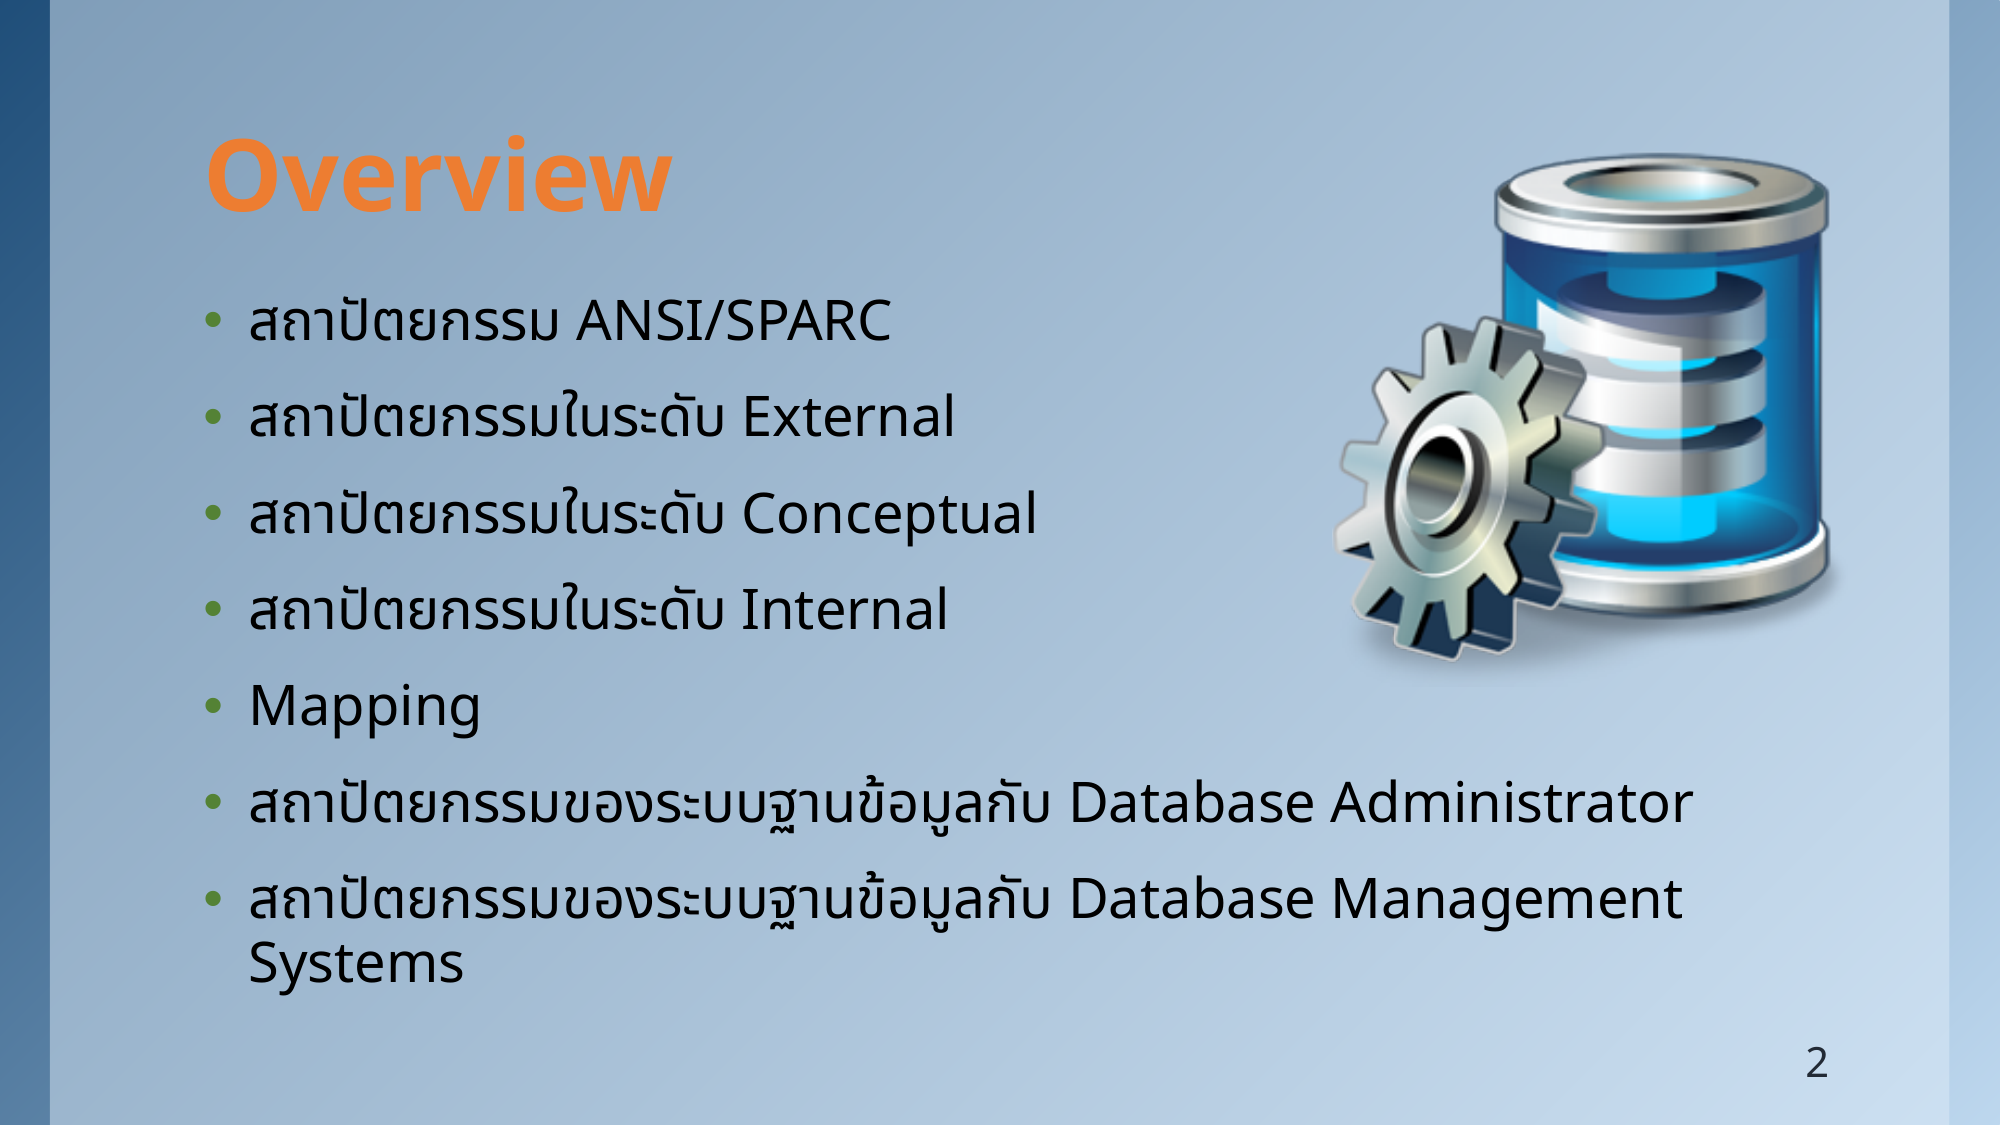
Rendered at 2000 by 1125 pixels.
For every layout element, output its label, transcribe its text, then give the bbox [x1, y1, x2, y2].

list สถาปัตยกรรม ANSI/SPARC สถาปัตยกรรมในระดับ External สถาปัตยกรรมในระดับ Conceptual สถาปัตยกรรมในระดับ Internal Mapping สถาปัตยกรรมของระบบฐานข้อมูลกับ Database Administrator สถาปัตยกรรมของระบบฐานข้อมูลกับ Database Management Systems [183, 279, 1850, 1013]
picture [1318, 131, 1874, 687]
title Overview [183, 12, 1850, 242]
slide_number 2 [1667, 1050, 1850, 1103]
